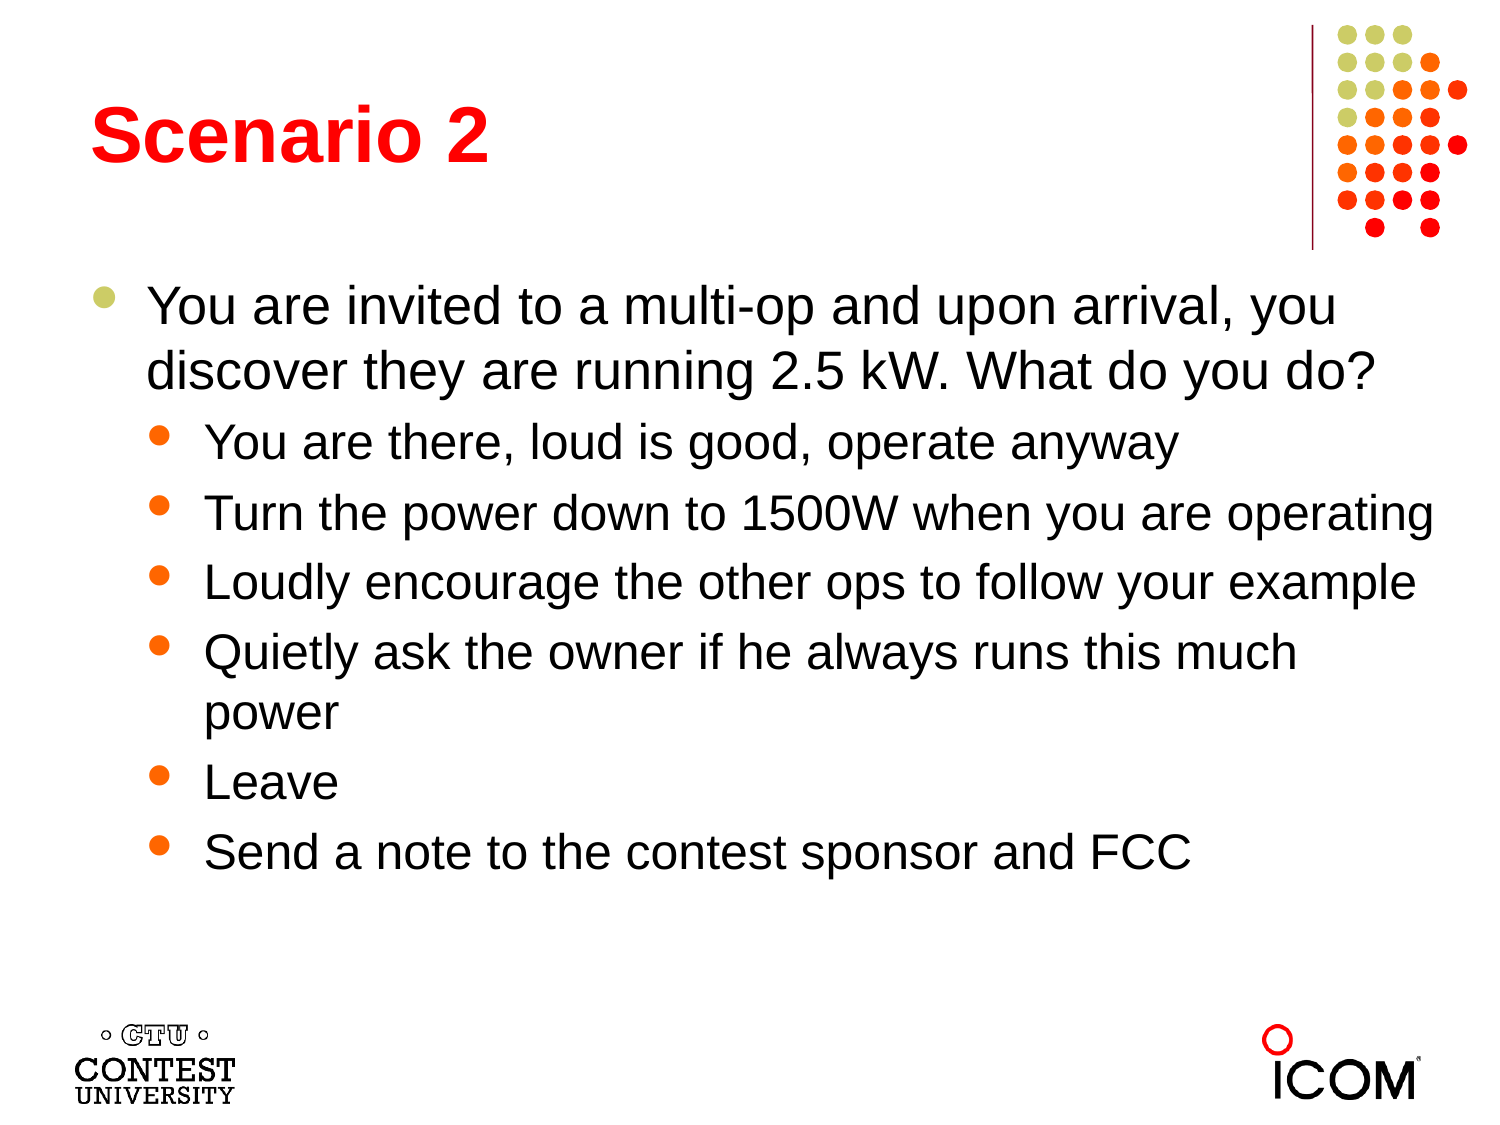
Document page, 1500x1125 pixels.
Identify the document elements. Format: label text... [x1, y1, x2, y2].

picture [1262, 1024, 1421, 1100]
title Scenario 2 [75, 50, 1300, 213]
list You are invited to a multi-op and upon arrival, you discover they are running 2.5 kW. What do you do? You are there, loud is good, operate anyway Turn the power down to 1500W when you are operating Loudly encourage the other ops to follow your example Quietly ask the owner if he always runs this much power Leave Send a note to the contest sponsor and FCC [75, 262, 1463, 1006]
picture [75, 1024, 235, 1104]
